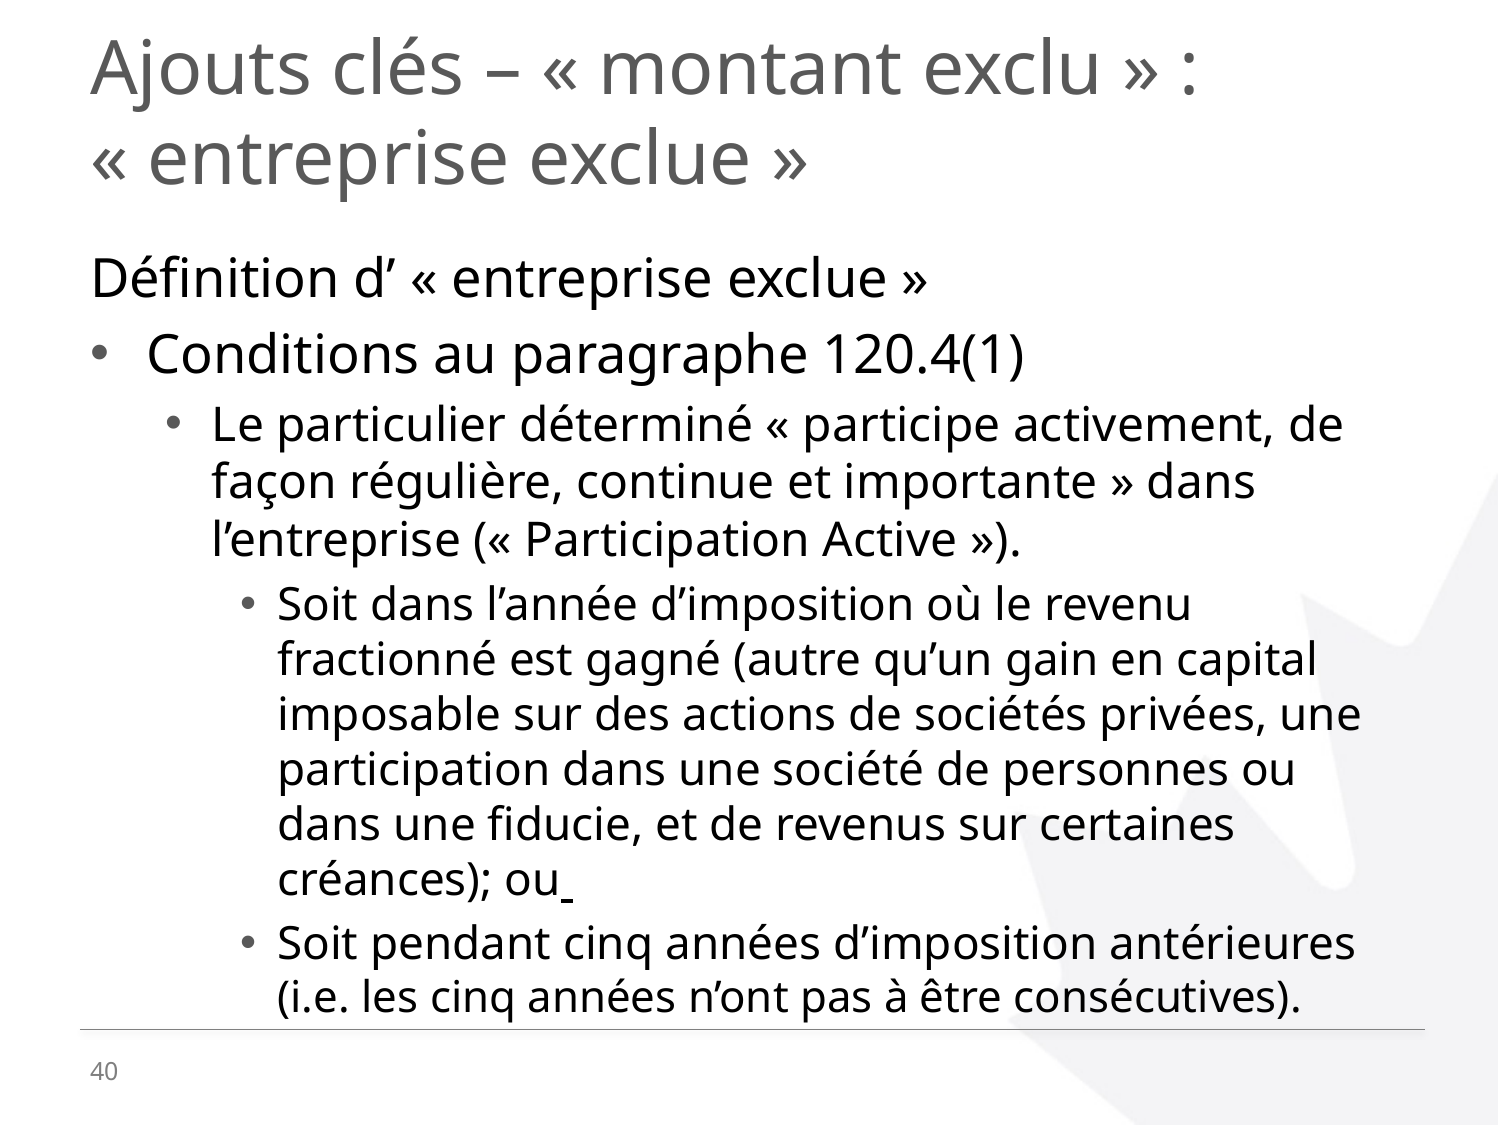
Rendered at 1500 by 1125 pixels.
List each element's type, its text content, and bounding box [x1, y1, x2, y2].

slide_number 40 [75, 1042, 237, 1103]
picture [970, 442, 1498, 1125]
list Définition d’ « entreprise exclue » Conditions au paragraphe 120.4(1) Le particulier déterminé « participe activement, de façon régulière, continue et importante » dans l’entreprise (« Participation Active »). Soit dans l’année d’imposition où le revenu fractionné est gagné (autre qu’un gain en capital imposable sur des actions de sociétés privées, une participation dans une société de personnes ou dans une fiducie, et de revenus sur certaines créances); ou Soit pendant cinq années d’imposition antérieures (i.e. les cinq années n’ont pas à être consécutives). [75, 235, 1425, 1005]
title Ajouts clés – « montant exclu » : « entreprise exclue » [75, 45, 1425, 207]
